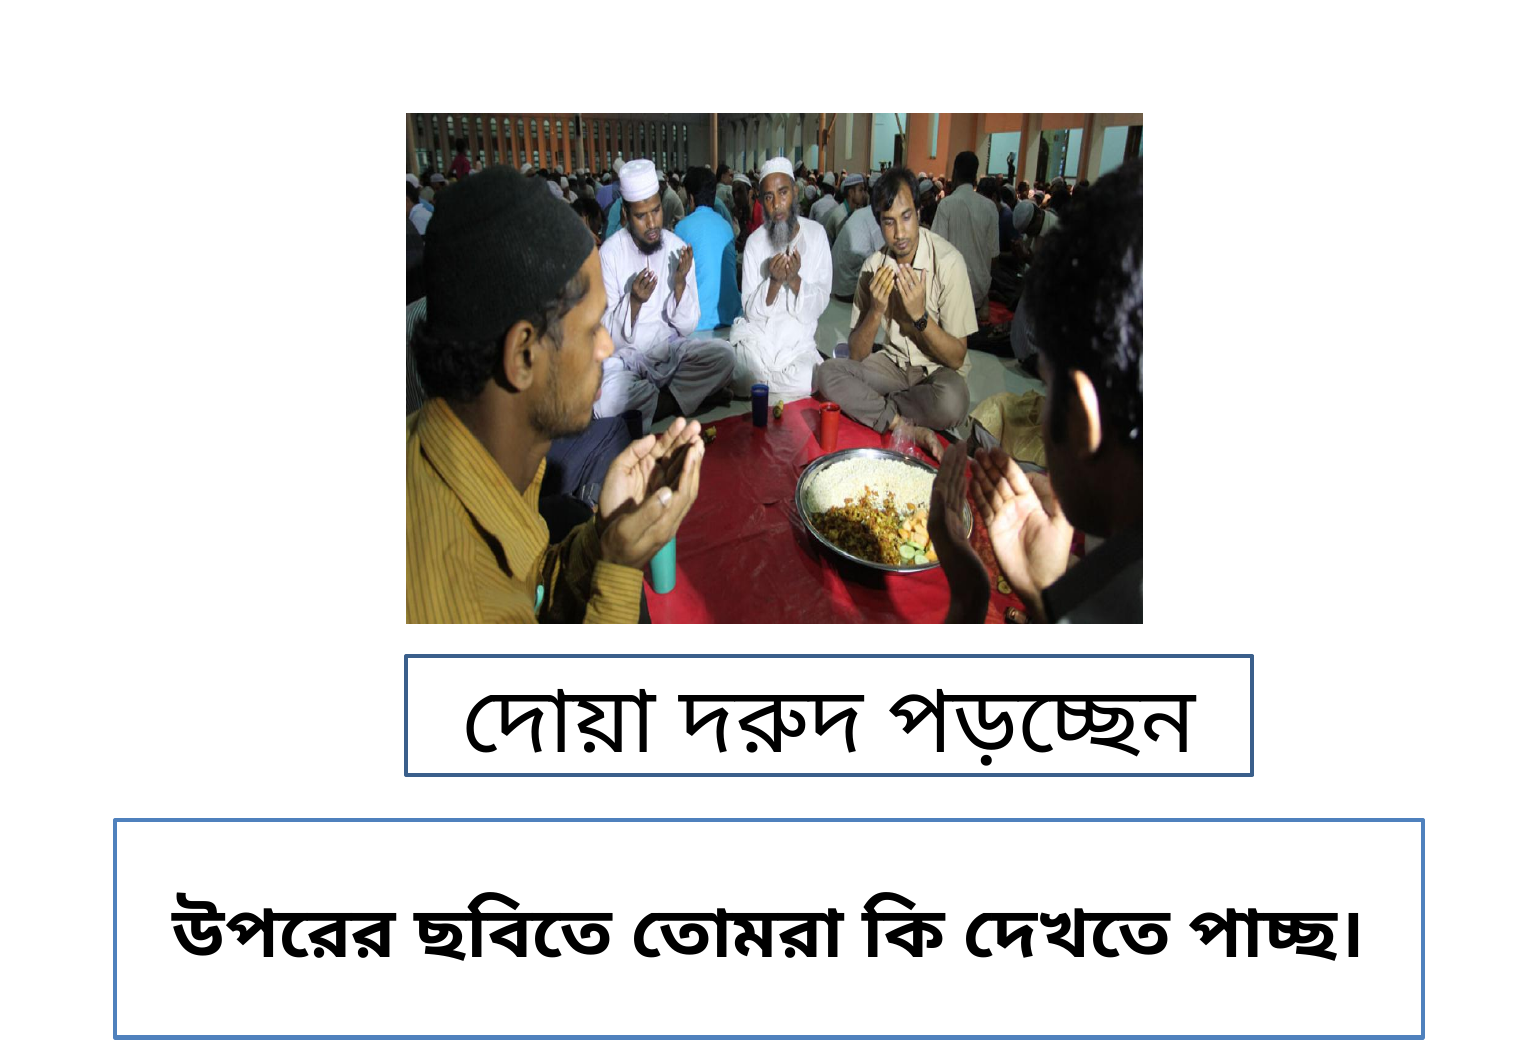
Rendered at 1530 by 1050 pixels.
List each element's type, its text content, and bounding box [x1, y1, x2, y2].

text_box দোয়া দরুদ পড়চ্ছেন [404, 654, 1254, 777]
text_box উপরের ছবিতে তোমরা কি দেখতে পাচ্ছ। [113, 818, 1425, 1040]
picture [405, 113, 1143, 624]
